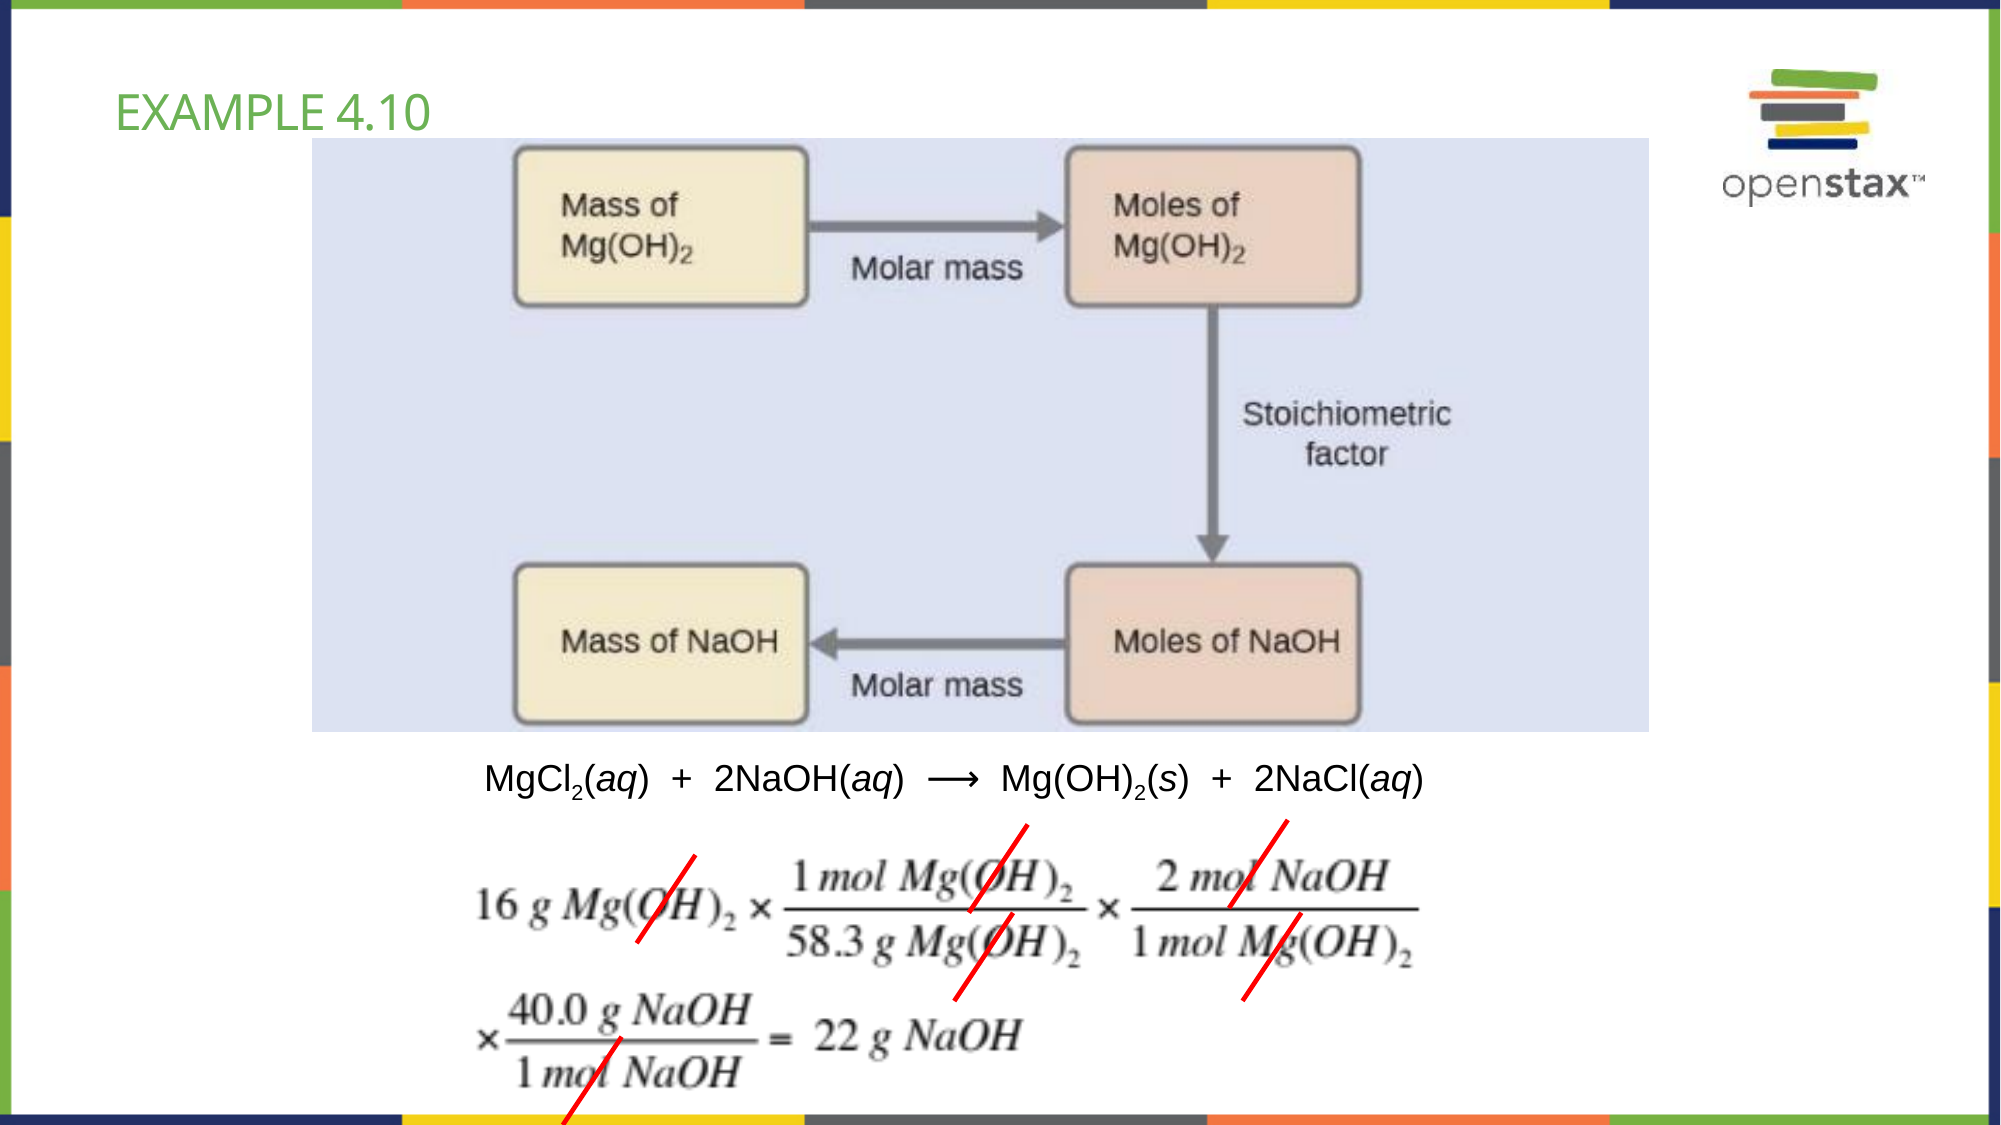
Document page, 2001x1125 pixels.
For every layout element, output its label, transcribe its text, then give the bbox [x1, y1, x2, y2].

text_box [621, 869, 711, 929]
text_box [1227, 926, 1317, 987]
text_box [547, 1050, 637, 1111]
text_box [939, 926, 1029, 987]
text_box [953, 838, 1043, 899]
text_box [1213, 834, 1303, 894]
text_box MgCl2(aq) + 2NaOH(aq) ⟶ Mg(OH)2(s) + 2NaCl(aq) [395, 746, 1514, 813]
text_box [471, 849, 1426, 1109]
picture [0, 0, 2001, 1125]
title Example 4.10 [99, 39, 530, 148]
